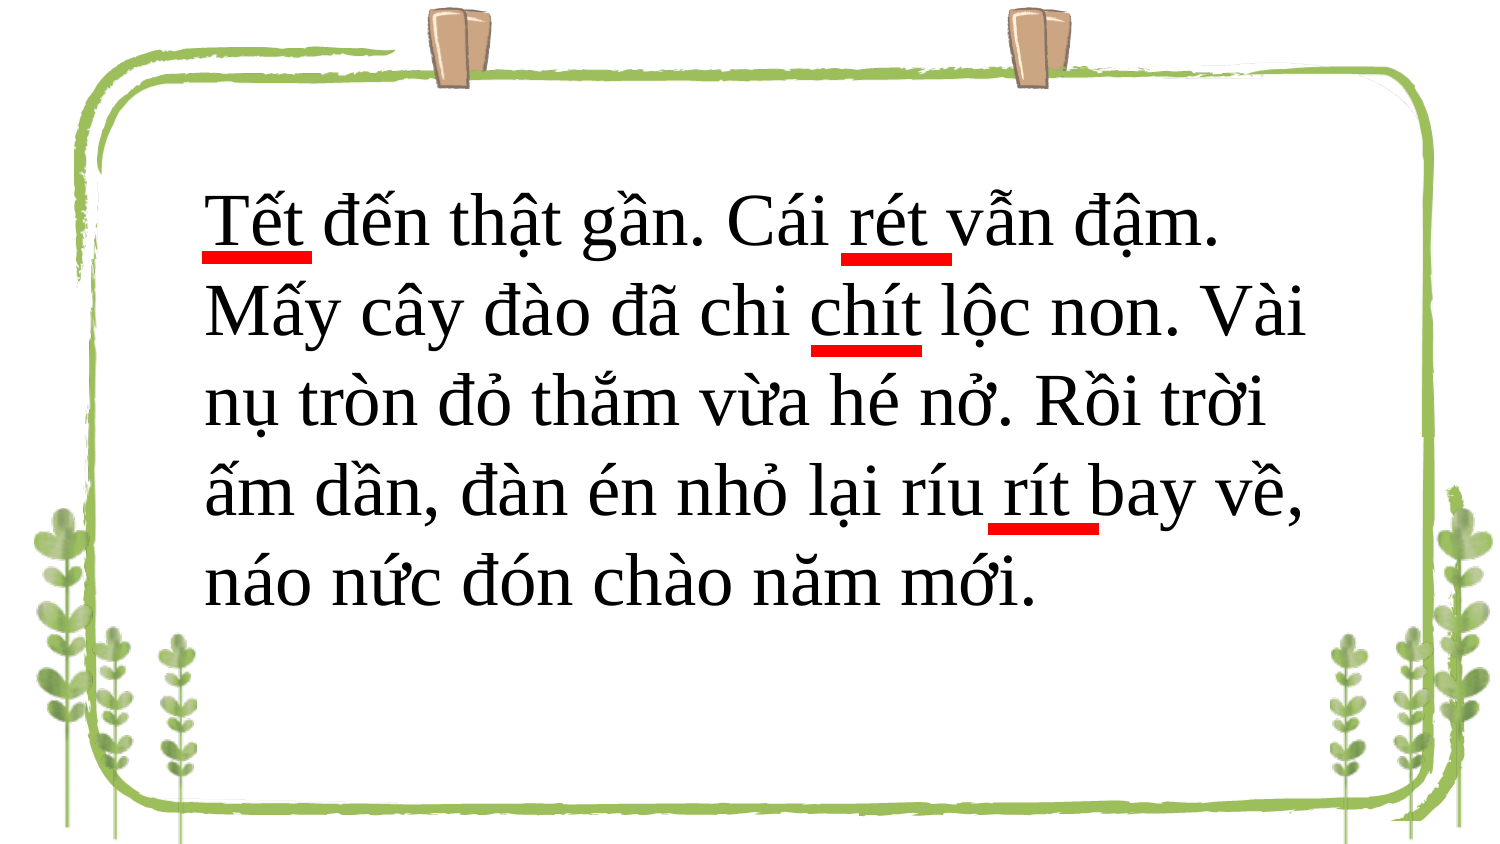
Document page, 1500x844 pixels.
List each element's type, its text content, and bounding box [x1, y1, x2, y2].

text_box Tết đến thật gần. Cái rét vẫn đậm. Mấy cây đào đã chi chít lộc non. Vài nụ tròn đỏ thắm vừa hé nở. Rồi trời ấm dần, đàn én nhỏ lại ríu rít bay về, náo nức đón chào năm mới. [189, 163, 1362, 629]
picture [34, 7, 1493, 844]
